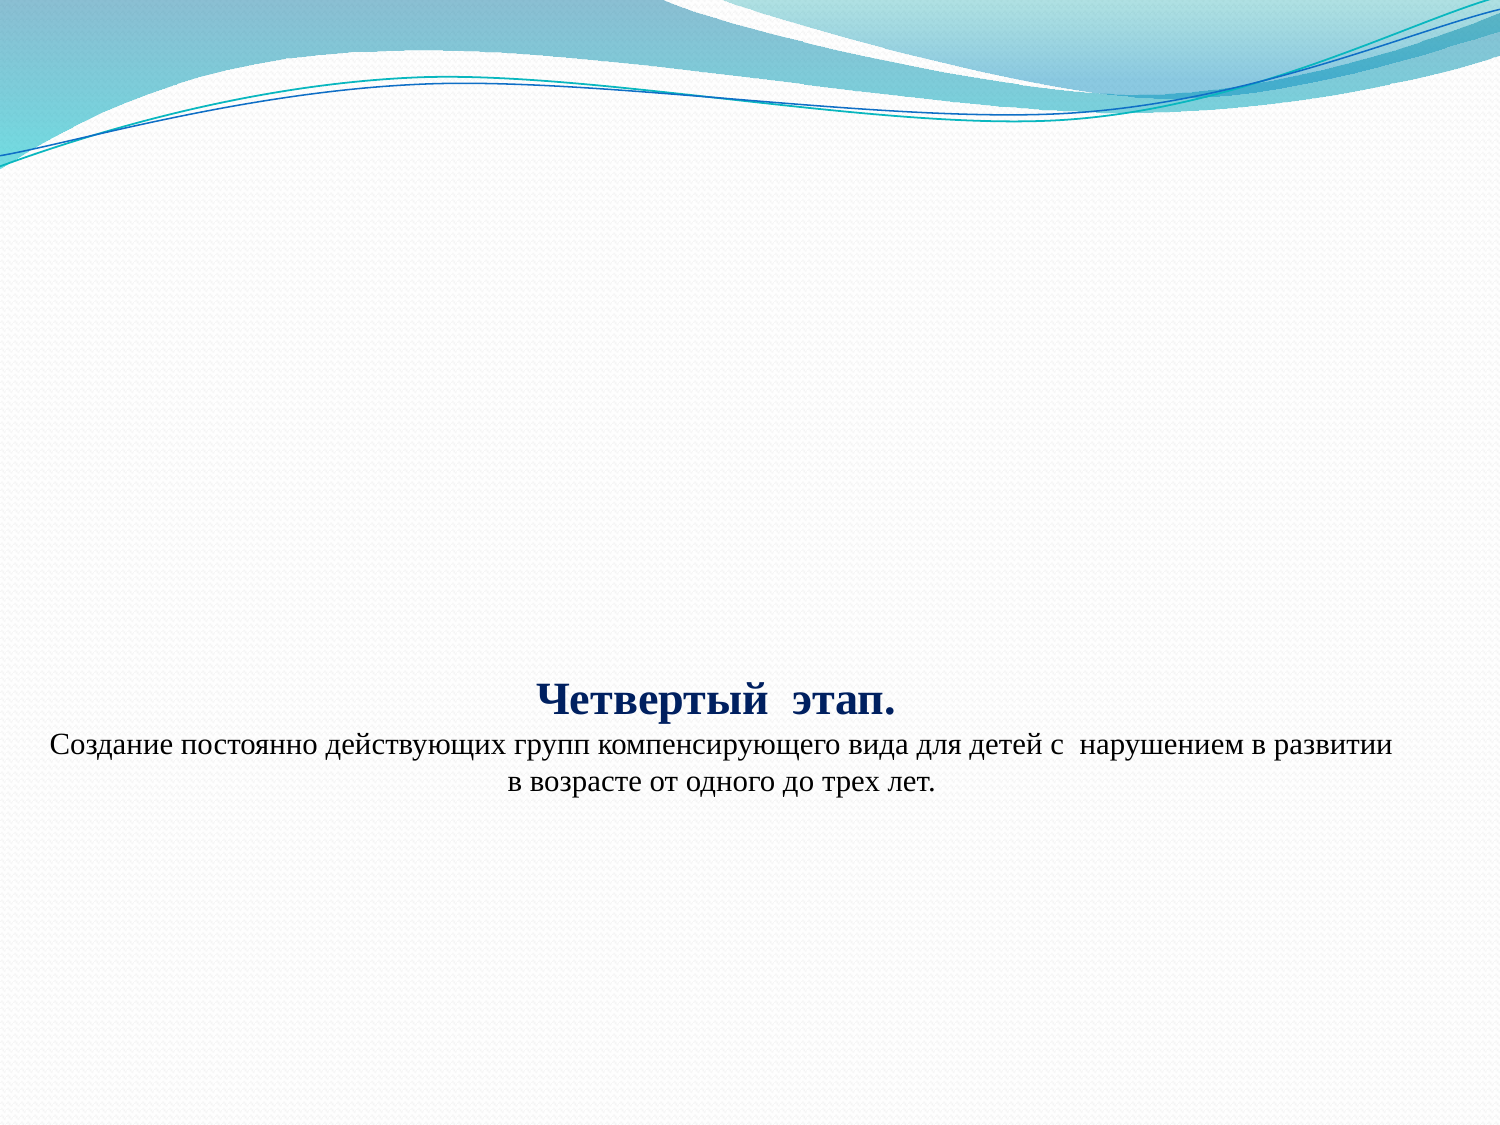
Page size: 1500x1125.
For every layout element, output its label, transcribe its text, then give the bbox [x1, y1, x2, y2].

title Четвертый этап. Создание постоянно действующих групп компенсирующего вида для детей с нарушением в развитии в возрасте от одного до трех лет. [46, 656, 1397, 844]
